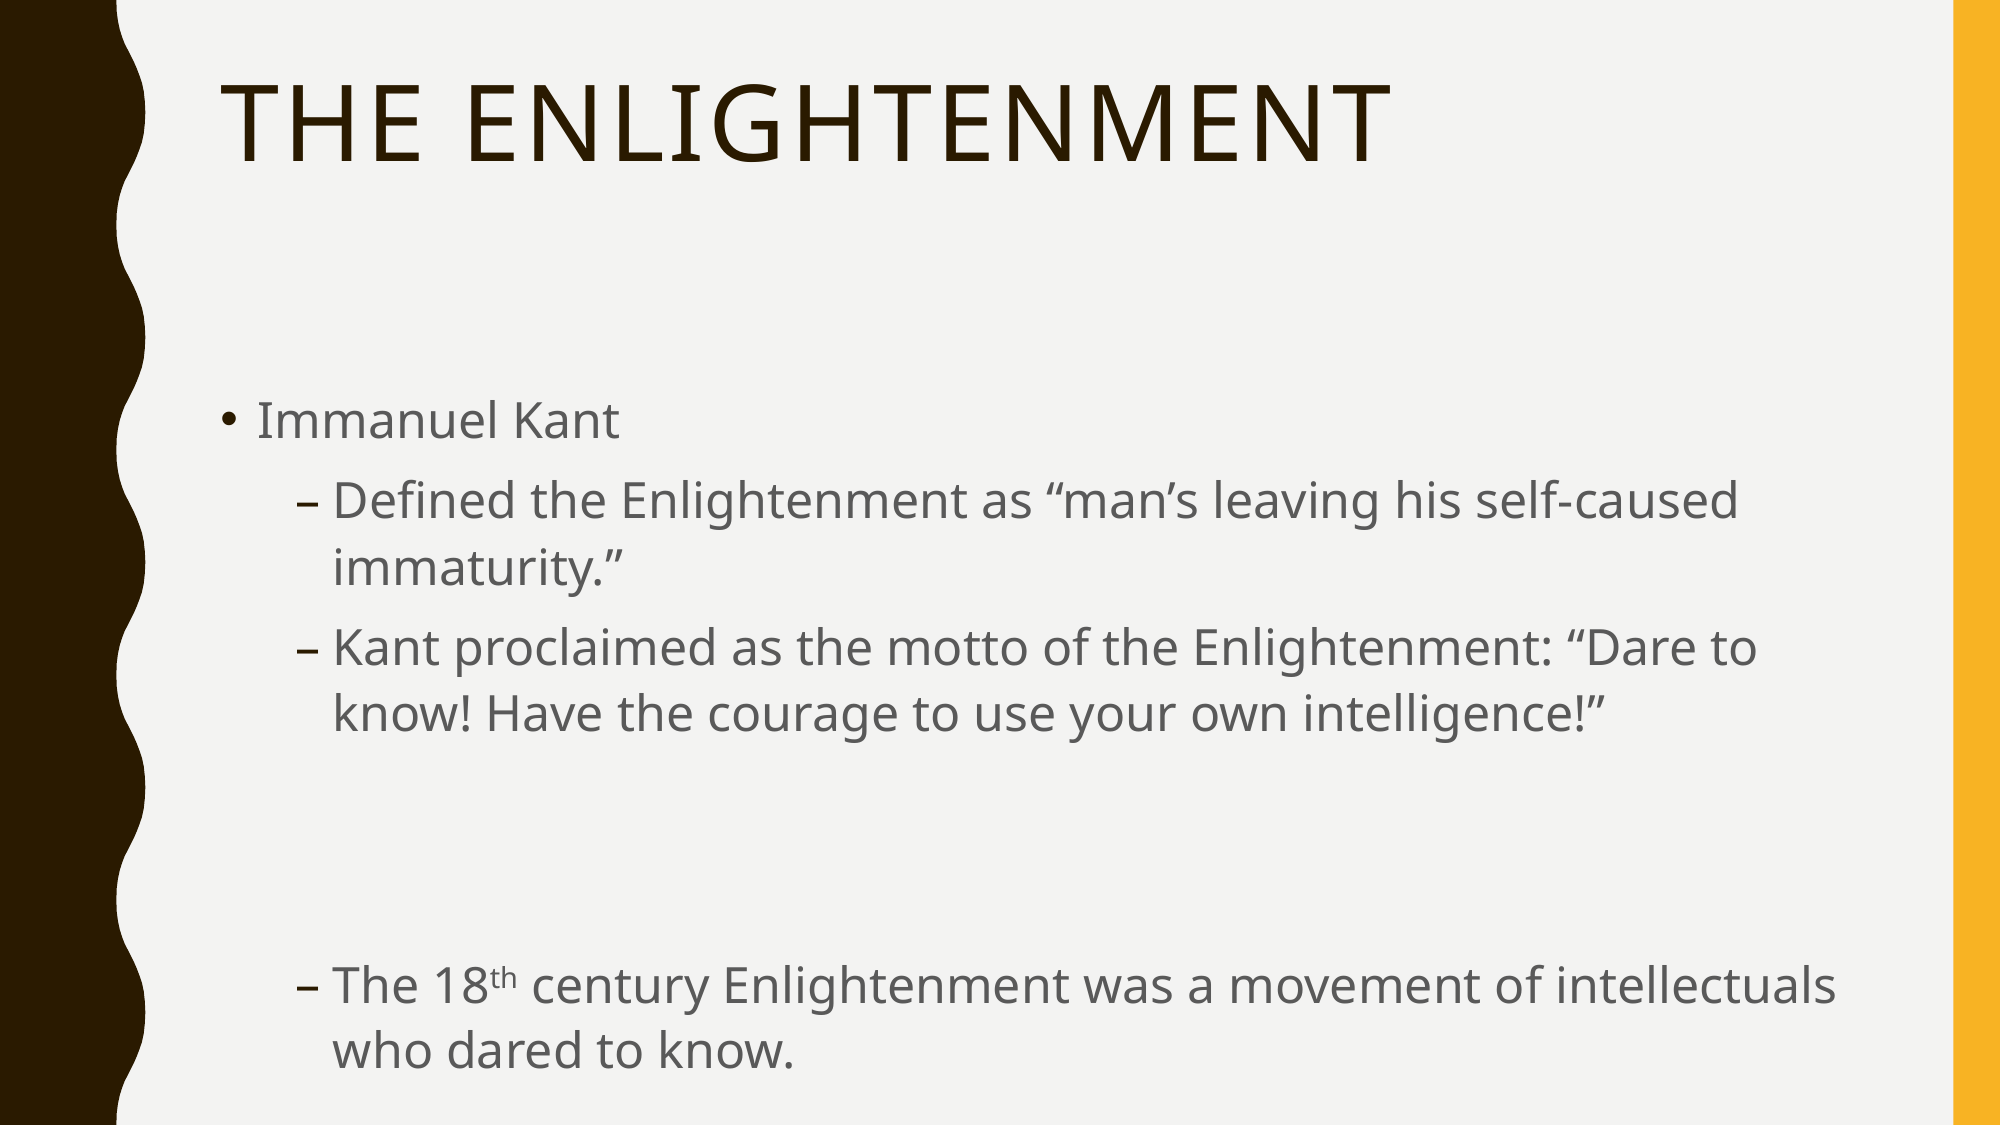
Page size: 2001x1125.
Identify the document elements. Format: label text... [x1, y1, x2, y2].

title The Enlightenment [205, 62, 1875, 308]
list Immanuel Kant Defined the Enlightenment as “man’s leaving his self-caused immaturity.” Kant proclaimed as the motto of the Enlightenment: “Dare to know! Have the courage to use your own intelligence!” The 18th century Enlightenment was a movement of intellectuals who dared to know. [205, 375, 1875, 965]
